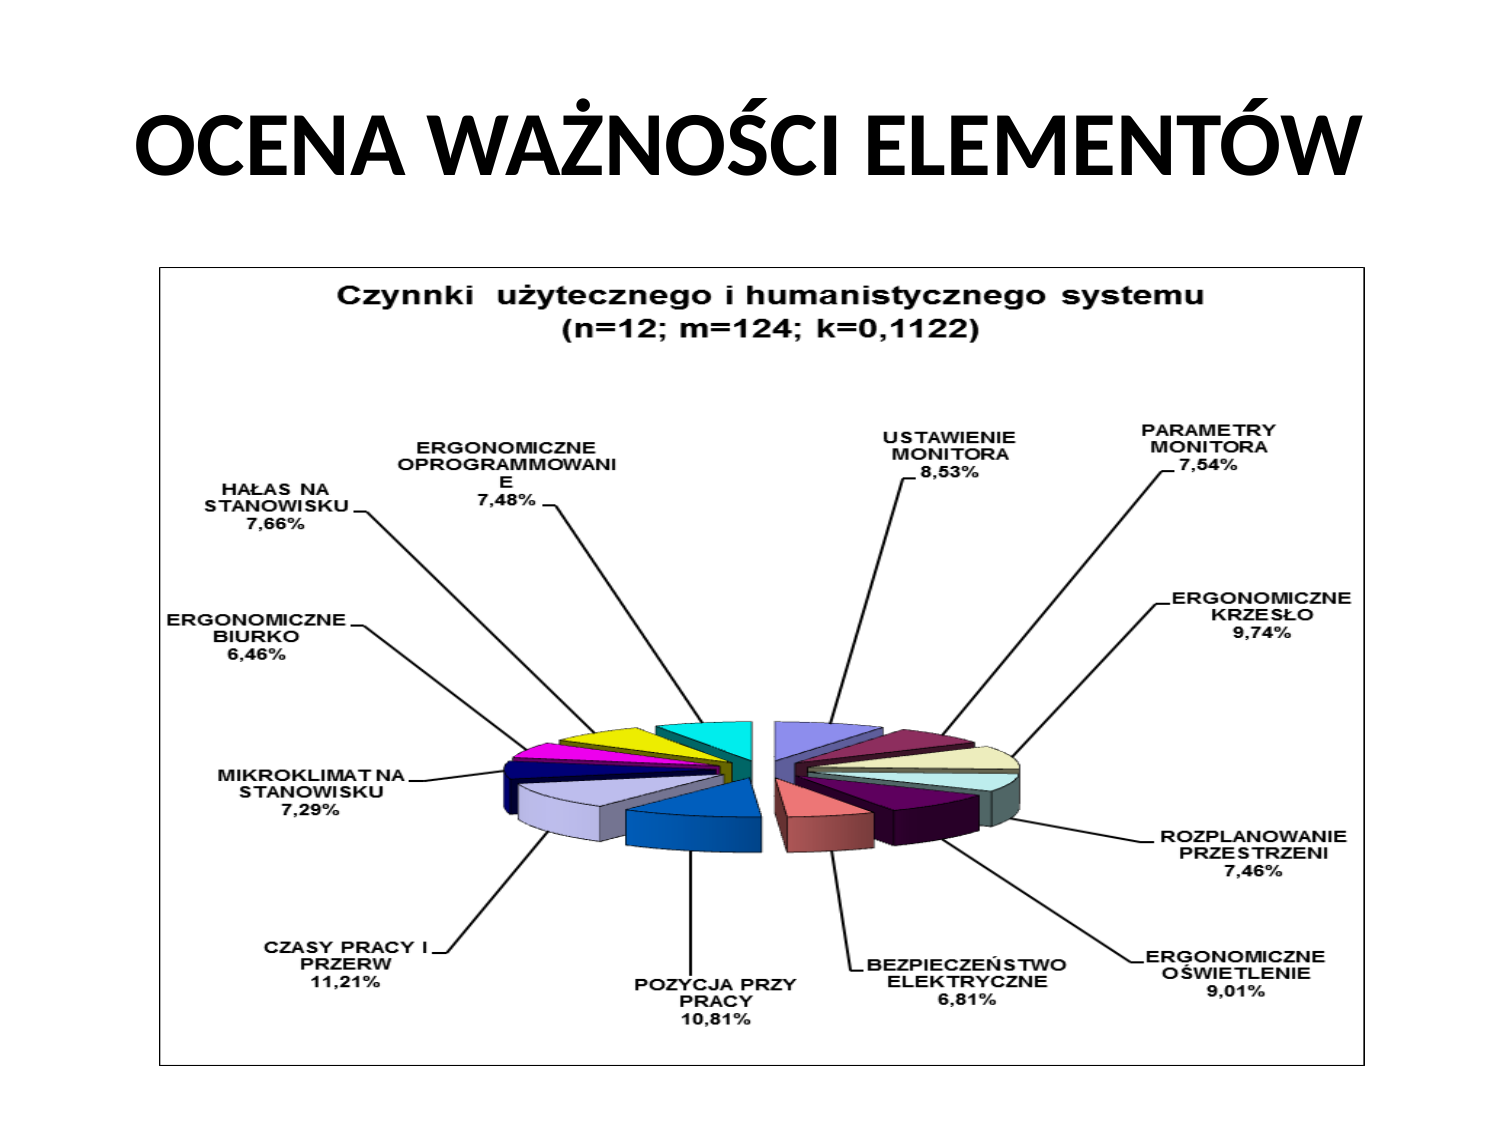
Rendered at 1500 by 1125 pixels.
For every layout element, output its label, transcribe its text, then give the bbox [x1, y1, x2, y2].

title OCENA WAŻNOŚCI ELEMENTÓW [75, 45, 1425, 233]
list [159, 266, 1365, 1066]
